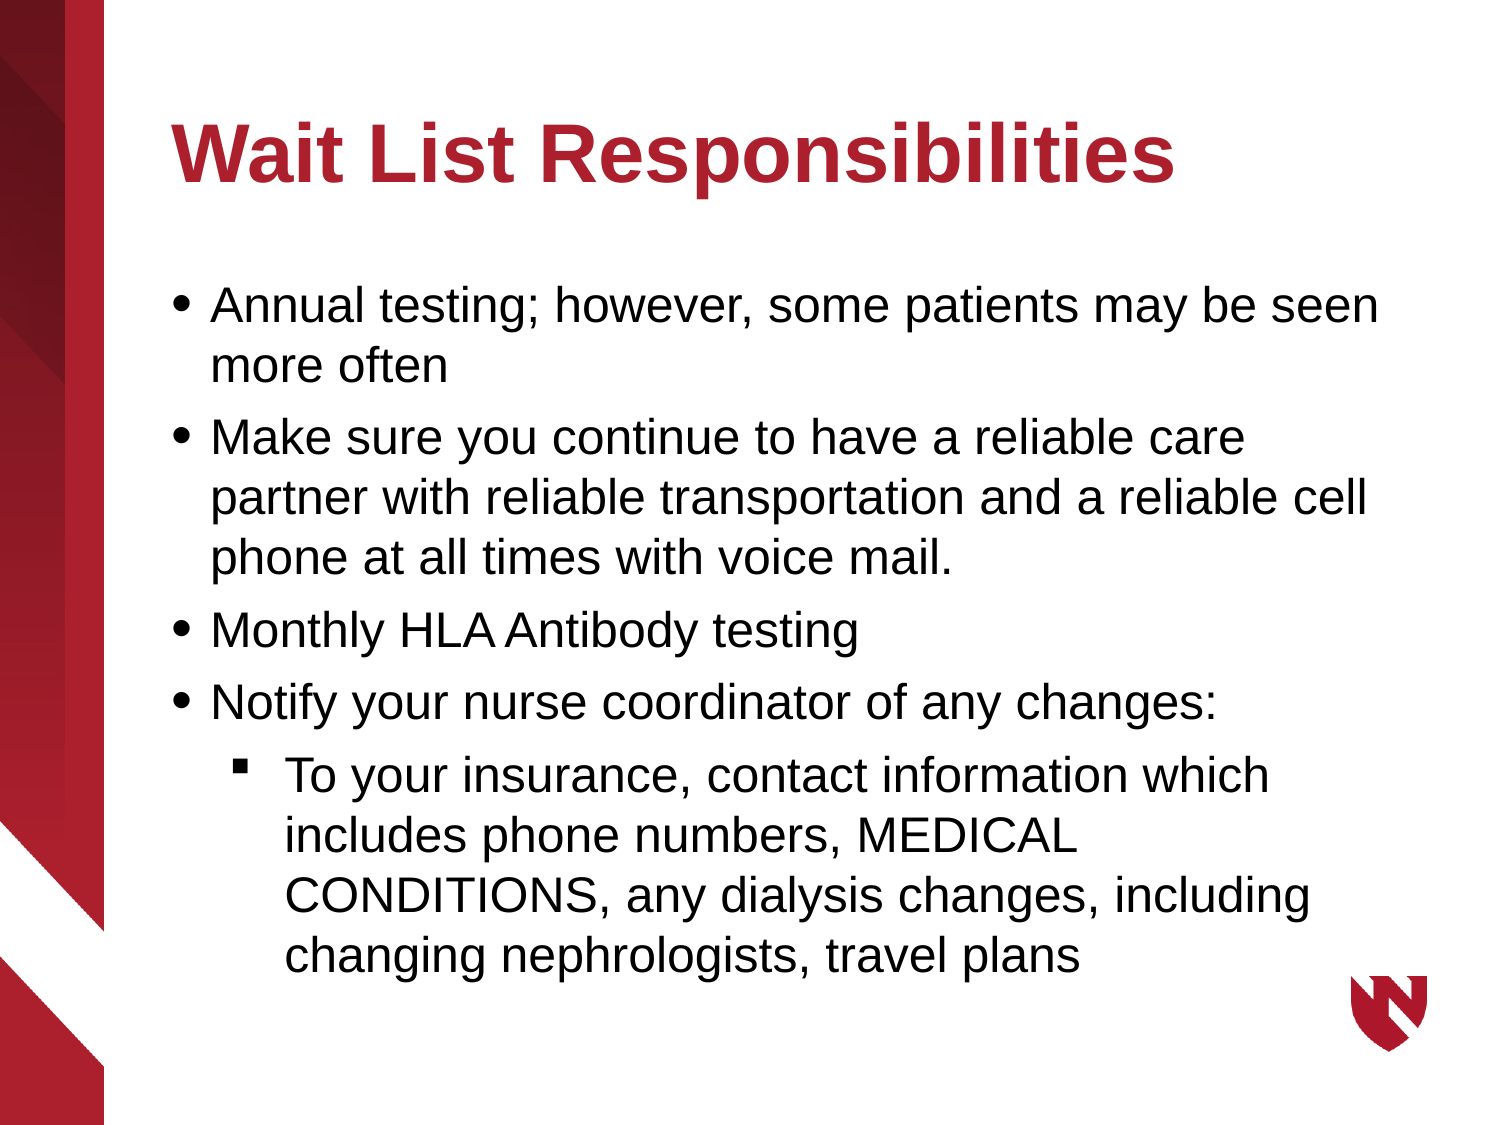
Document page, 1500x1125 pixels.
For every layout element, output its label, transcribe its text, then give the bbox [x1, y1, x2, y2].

list Annual testing; however, some patients may be seen more often Make sure you continue to have a reliable care partner with reliable transportation and a reliable cell phone at all times with voice mail. Monthly HLA Antibody testing Notify your nurse coordinator of any changes: To your insurance, contact information which includes phone numbers, MEDICAL CONDITIONS, any dialysis changes, including changing nephrologists, travel plans [156, 264, 1405, 960]
title Wait List Responsibilities [156, 62, 1405, 201]
picture [0, 0, 1500, 1125]
